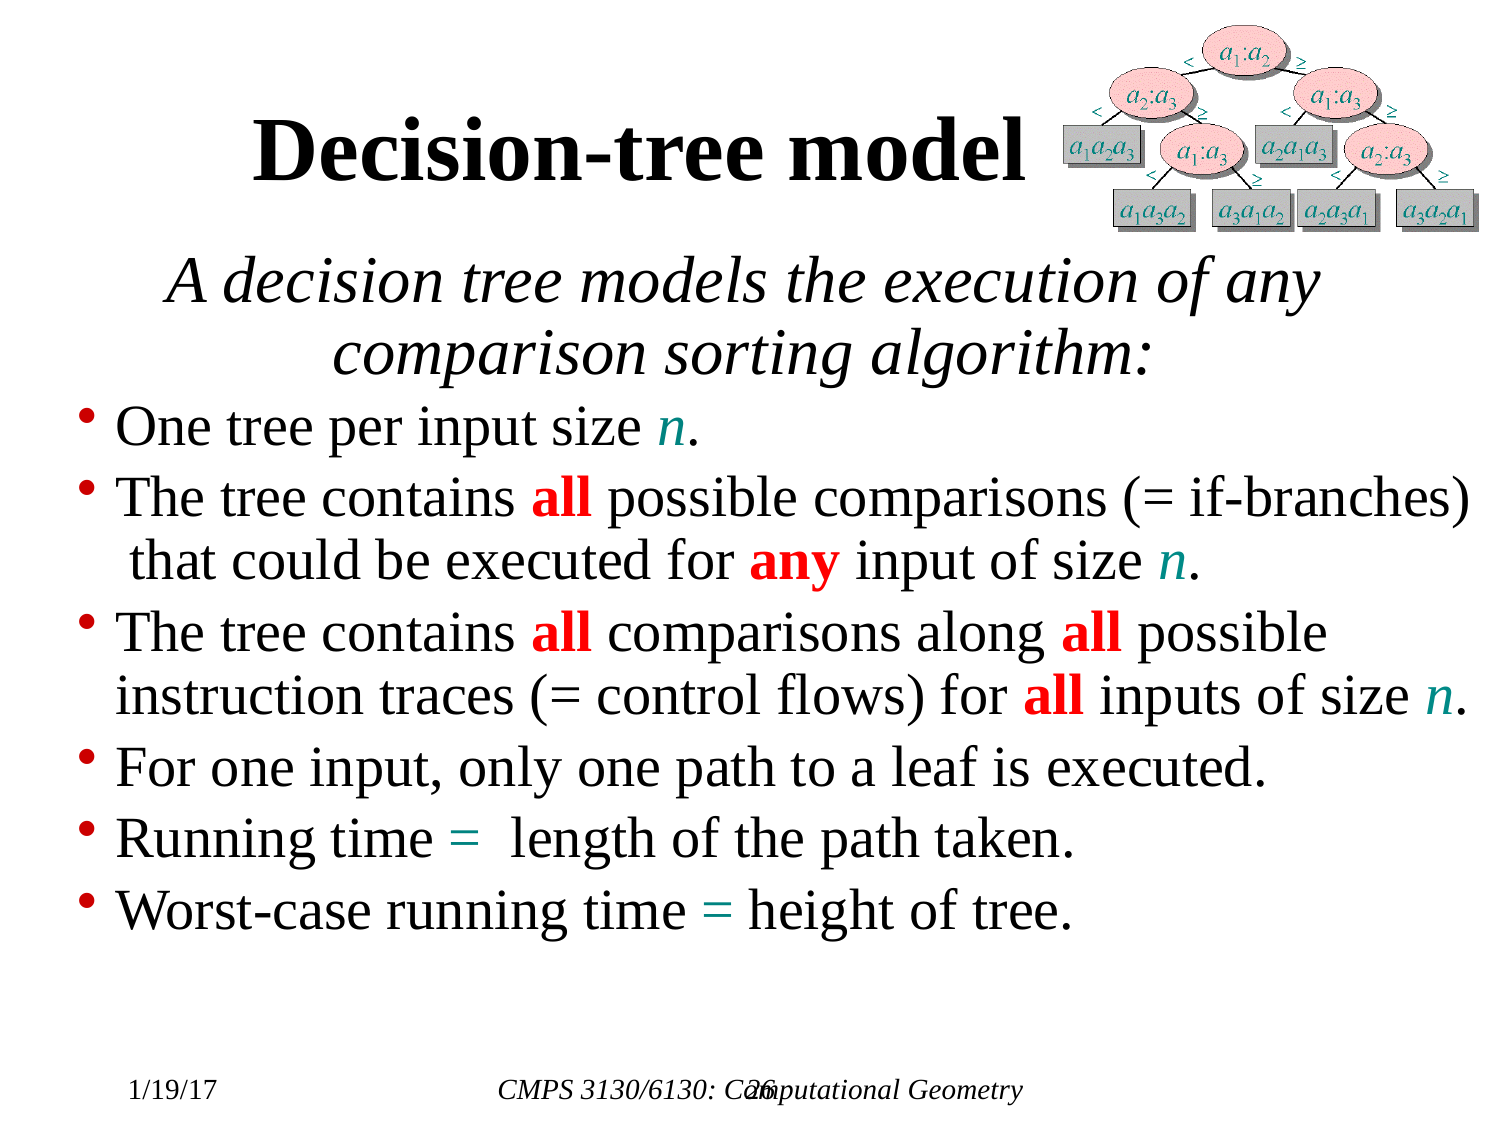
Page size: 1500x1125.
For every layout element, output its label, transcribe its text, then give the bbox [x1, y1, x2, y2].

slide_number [112, 1062, 255, 1101]
picture [1056, 18, 1483, 238]
text_box One tree per input size n. The tree contains all possible comparisons (= if-branches) that could be executed for any input of size n. The tree contains all comparisons along all possible instruction traces (= control flows) for all inputs of size n. For one input, only one path to a leaf is executed. Running time = length of the path taken. Worst-case running time = height of tree. [62, 387, 1500, 950]
title Decision-tree model [237, 50, 1051, 237]
footer CMPS 3130/6130: Computational Geometry [284, 1062, 1237, 1101]
text_box A decision tree models the execution of any comparison sorting algorithm: [137, 237, 1353, 387]
